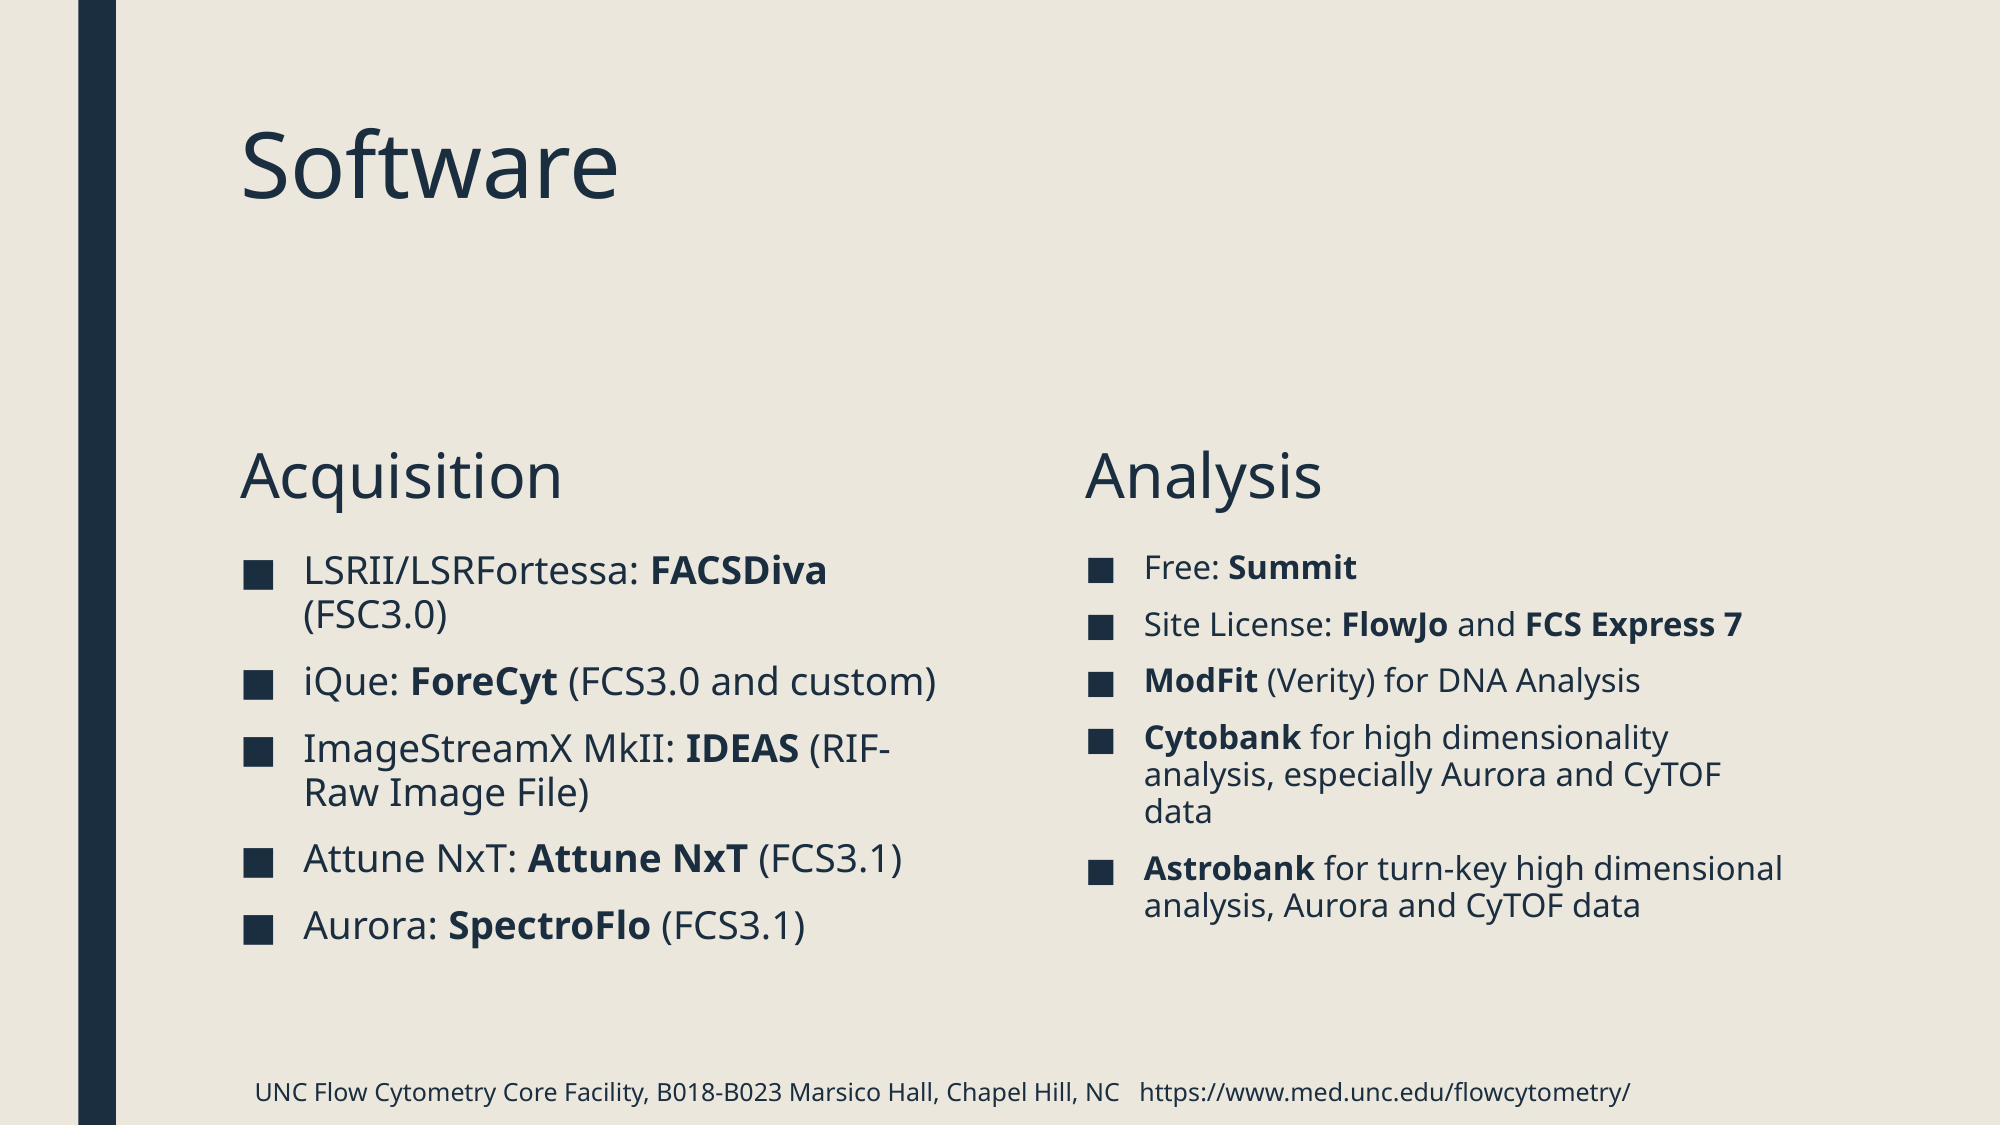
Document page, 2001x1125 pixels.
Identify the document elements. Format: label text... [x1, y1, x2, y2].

list Analysis [1070, 383, 1800, 520]
title Software [225, 112, 1800, 357]
list LSRII/LSRFortessa: FACSDiva (FSC3.0) iQue: ForeCyt (FCS3.0 and custom) ImageStreamX MkII: IDEAS (RIF- Raw Image File) Attune NxT: Attune NxT (FCS3.1) Aurora: SpectroFlo (FCS3.1) [225, 542, 954, 963]
footer UNC Flow Cytometry Core Facility, B018-B023 Marsico Hall, Chapel Hill, NC https://www.med.unc.edu/flowcytometry/ [239, 1058, 1703, 1125]
list Acquisition [225, 383, 954, 520]
list Free: Summit Site License: FlowJo and FCS Express 7 ModFit (Verity) for DNA Analysis Cytobank for high dimensionality analysis, especially Aurora and CyTOF data Astrobank for turn-key high dimensional analysis, Aurora and CyTOF data [1070, 542, 1800, 963]
